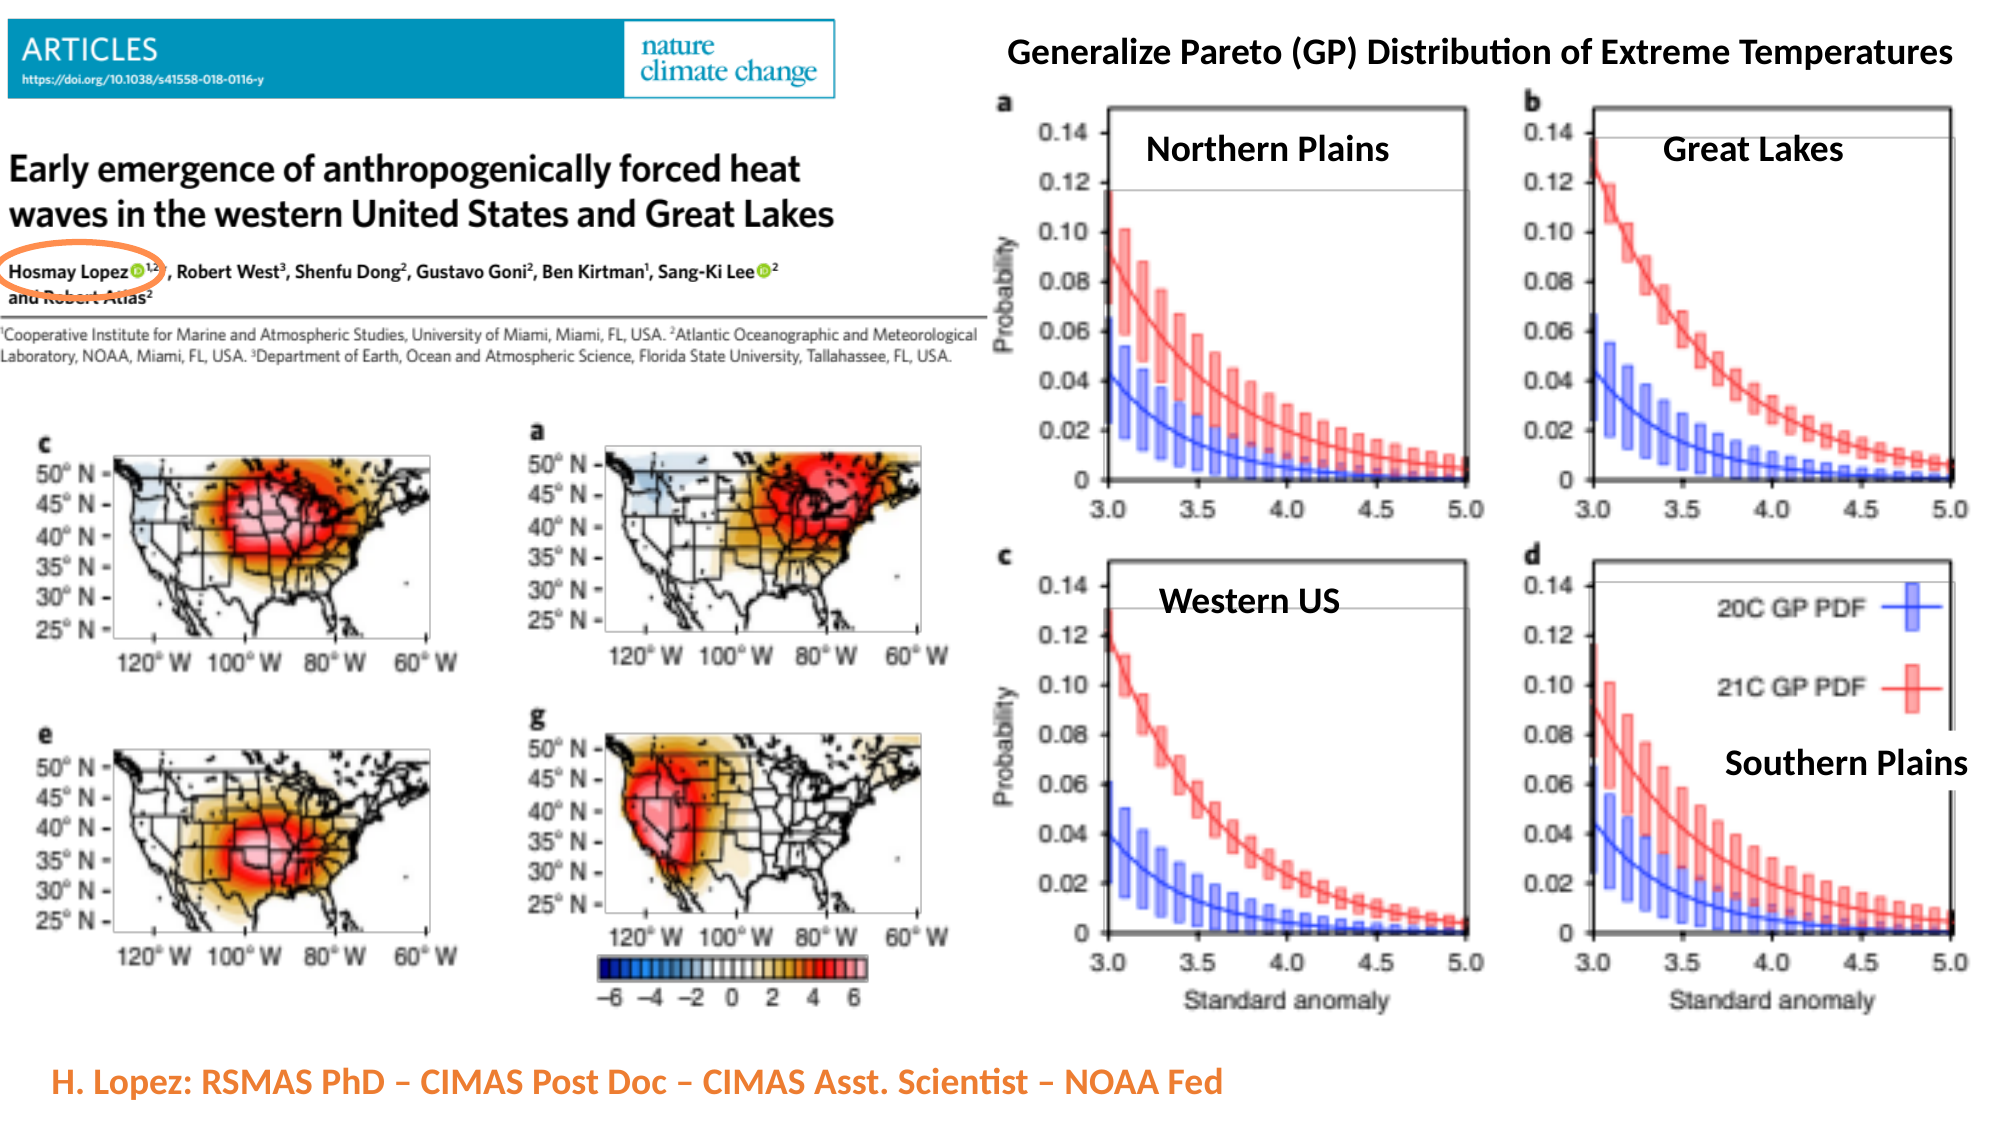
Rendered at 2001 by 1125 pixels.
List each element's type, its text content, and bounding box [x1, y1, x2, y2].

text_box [0, 8, 988, 369]
picture [947, 86, 1986, 1039]
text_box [16, 411, 962, 1028]
text_box H. Lopez: RSMAS PhD – CIMAS Post Doc – CIMAS Asst. Scientist – NOAA Fed [36, 1049, 1240, 1109]
text_box Generalize Pareto (GP) Distribution of Extreme Temperatures [988, 19, 2000, 80]
